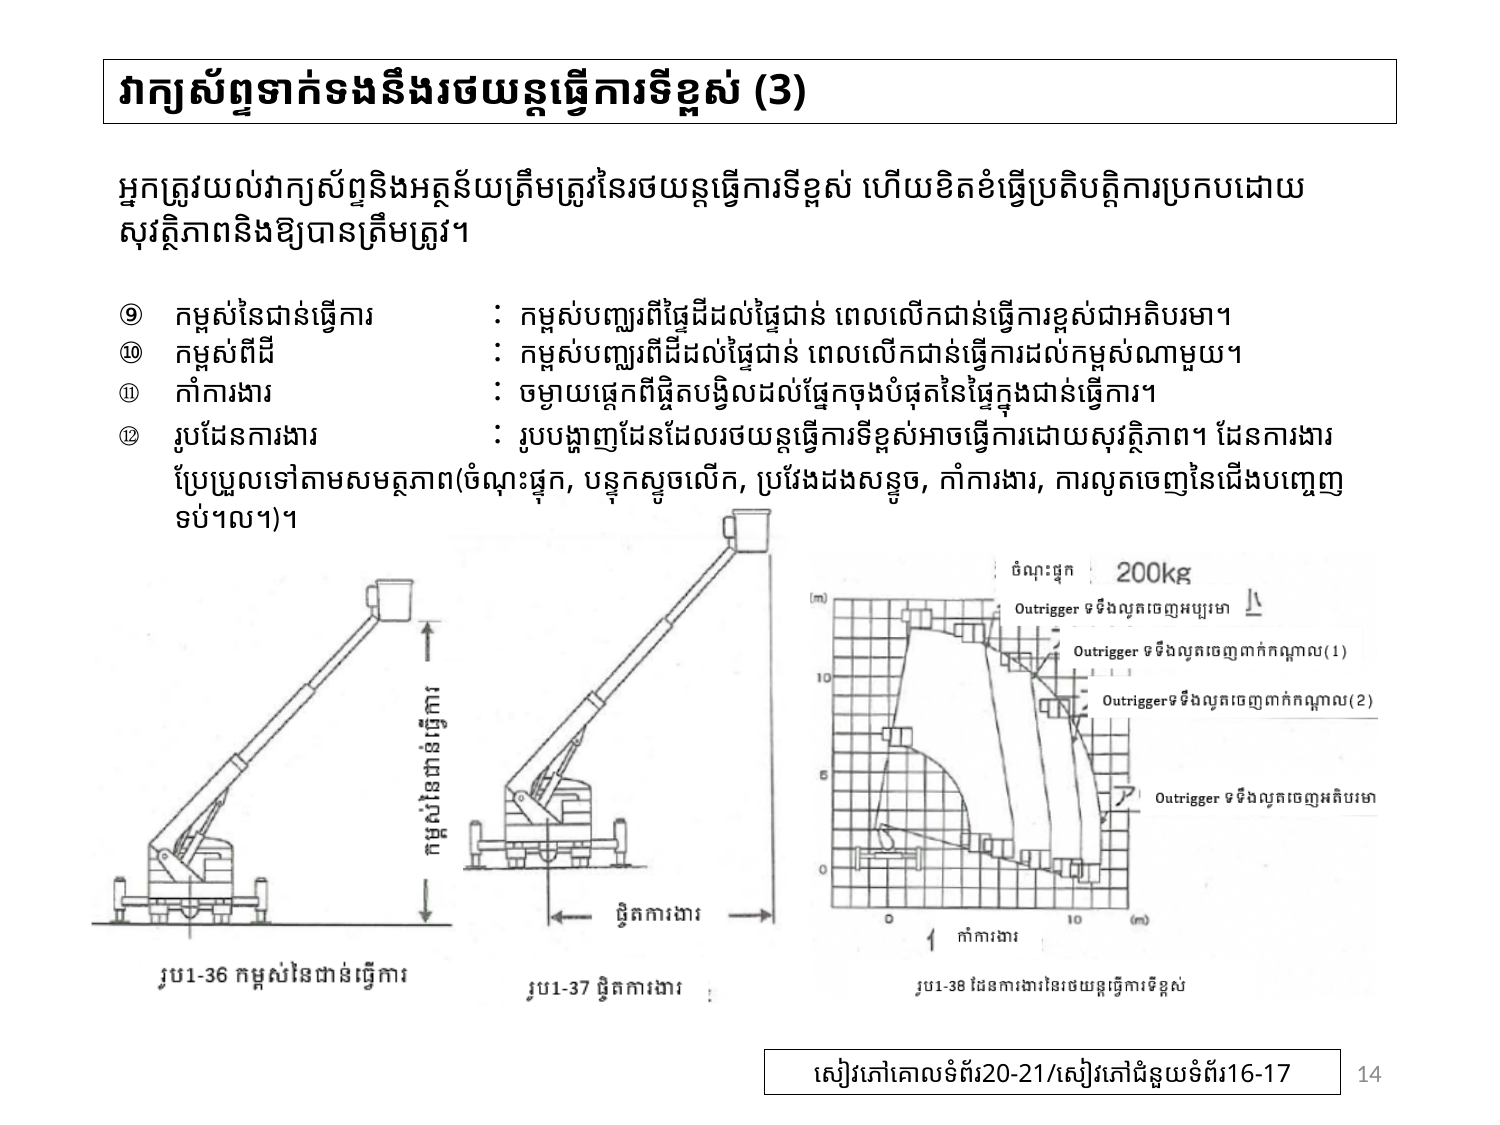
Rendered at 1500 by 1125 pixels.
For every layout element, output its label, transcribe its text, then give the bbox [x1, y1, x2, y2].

title វាក្យស័ព្ទទាក់ទងនឹងរថយន្តធ្វើការទីខ្ពស់ (3) [103, 59, 1397, 124]
text_box សៀវភៅគោលទំព័រ20-21/សៀវភៅជំនួយទំព័រ16-17 [764, 1049, 1059, 1095]
slide_number 14 [1059, 1042, 1397, 1103]
text_box អ្នកត្រូវយល់វាក្យស័ព្ទនិងអត្ថន័យត្រឹមត្រូវនៃរថយន្តធ្វើការទីខ្ពស់ ហើយខិតខំធ្វើប្រតិបត្តិការប្រកបដោយសុវត្ថិភាពនិងឱ្យបានត្រឹមត្រូវ។ កម្ពស់នៃជាន់ធ្វើការ ：កម្ពស់បញ្ឈរពីផ្ទៃដីដល់ផ្ទៃជាន់ ពេលលើកជាន់ធ្វើការខ្ពស់ជាអតិបរមា។ កម្ពស់ពីដី ：កម្ពស់បញ្ឈរពីដីដល់ផ្ទៃជាន់ ពេលលើកជាន់ធ្វើការដល់កម្ពស់ណាមួយ។ កាំការងារ ：ចម្ងាយផ្តេកពីផ្ចិតបង្វិលដល់ផ្នែកចុងបំផុតនៃផ្ទៃក្នុងជាន់ធ្វើការ។ រូបដែនការងារ ：រូបបង្ហាញដែនដែលរថយន្តធ្វើការទីខ្ពស់អាចធ្វើការដោយសុវត្ថិភាព។ ដែនការងារប្រែប្រួលទៅតាមសមត្ថភាព(ចំណុះផ្ទុក, បន្ទុកស្ទូចលើក, ប្រវែងដងសន្ទូច, កាំការងារ, ការលូតចេញនៃជើងបញ្ចេញទប់។ល។)។ [103, 153, 1397, 542]
picture [810, 552, 1378, 1000]
picture [73, 492, 787, 1009]
